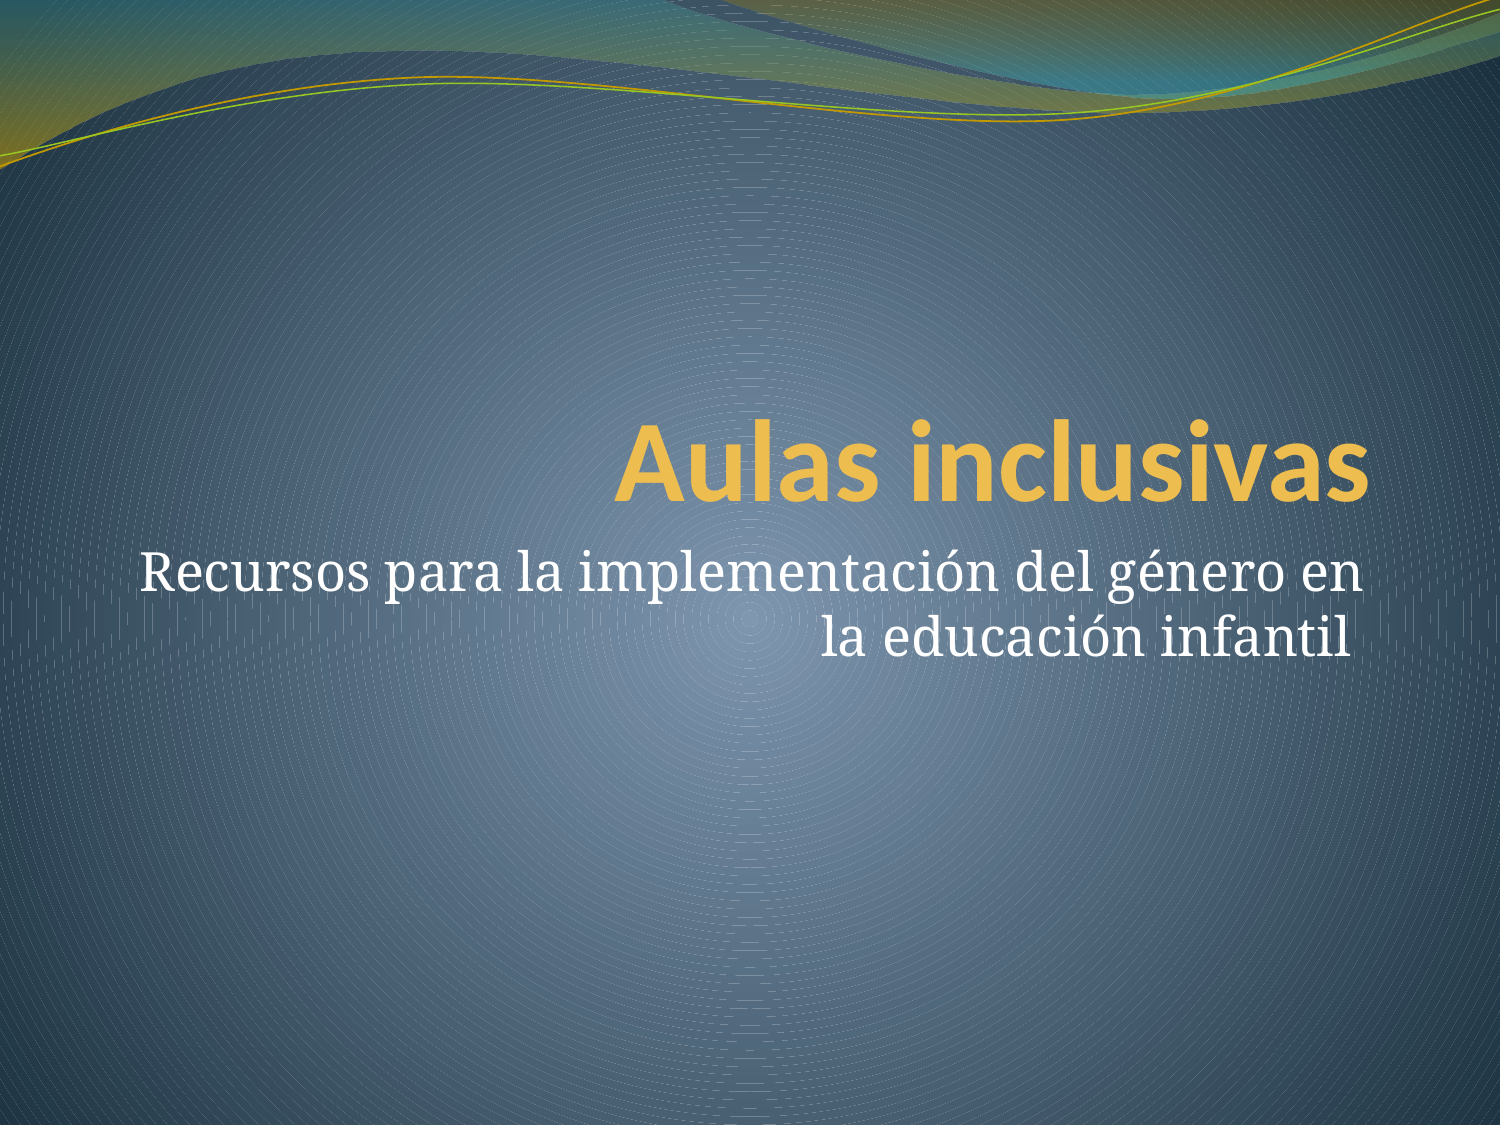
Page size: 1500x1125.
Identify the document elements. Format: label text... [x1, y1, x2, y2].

title Aulas inclusivas [87, 224, 1376, 525]
subtitle Recursos para la implementación del género en la educación infantil [87, 529, 1376, 818]
